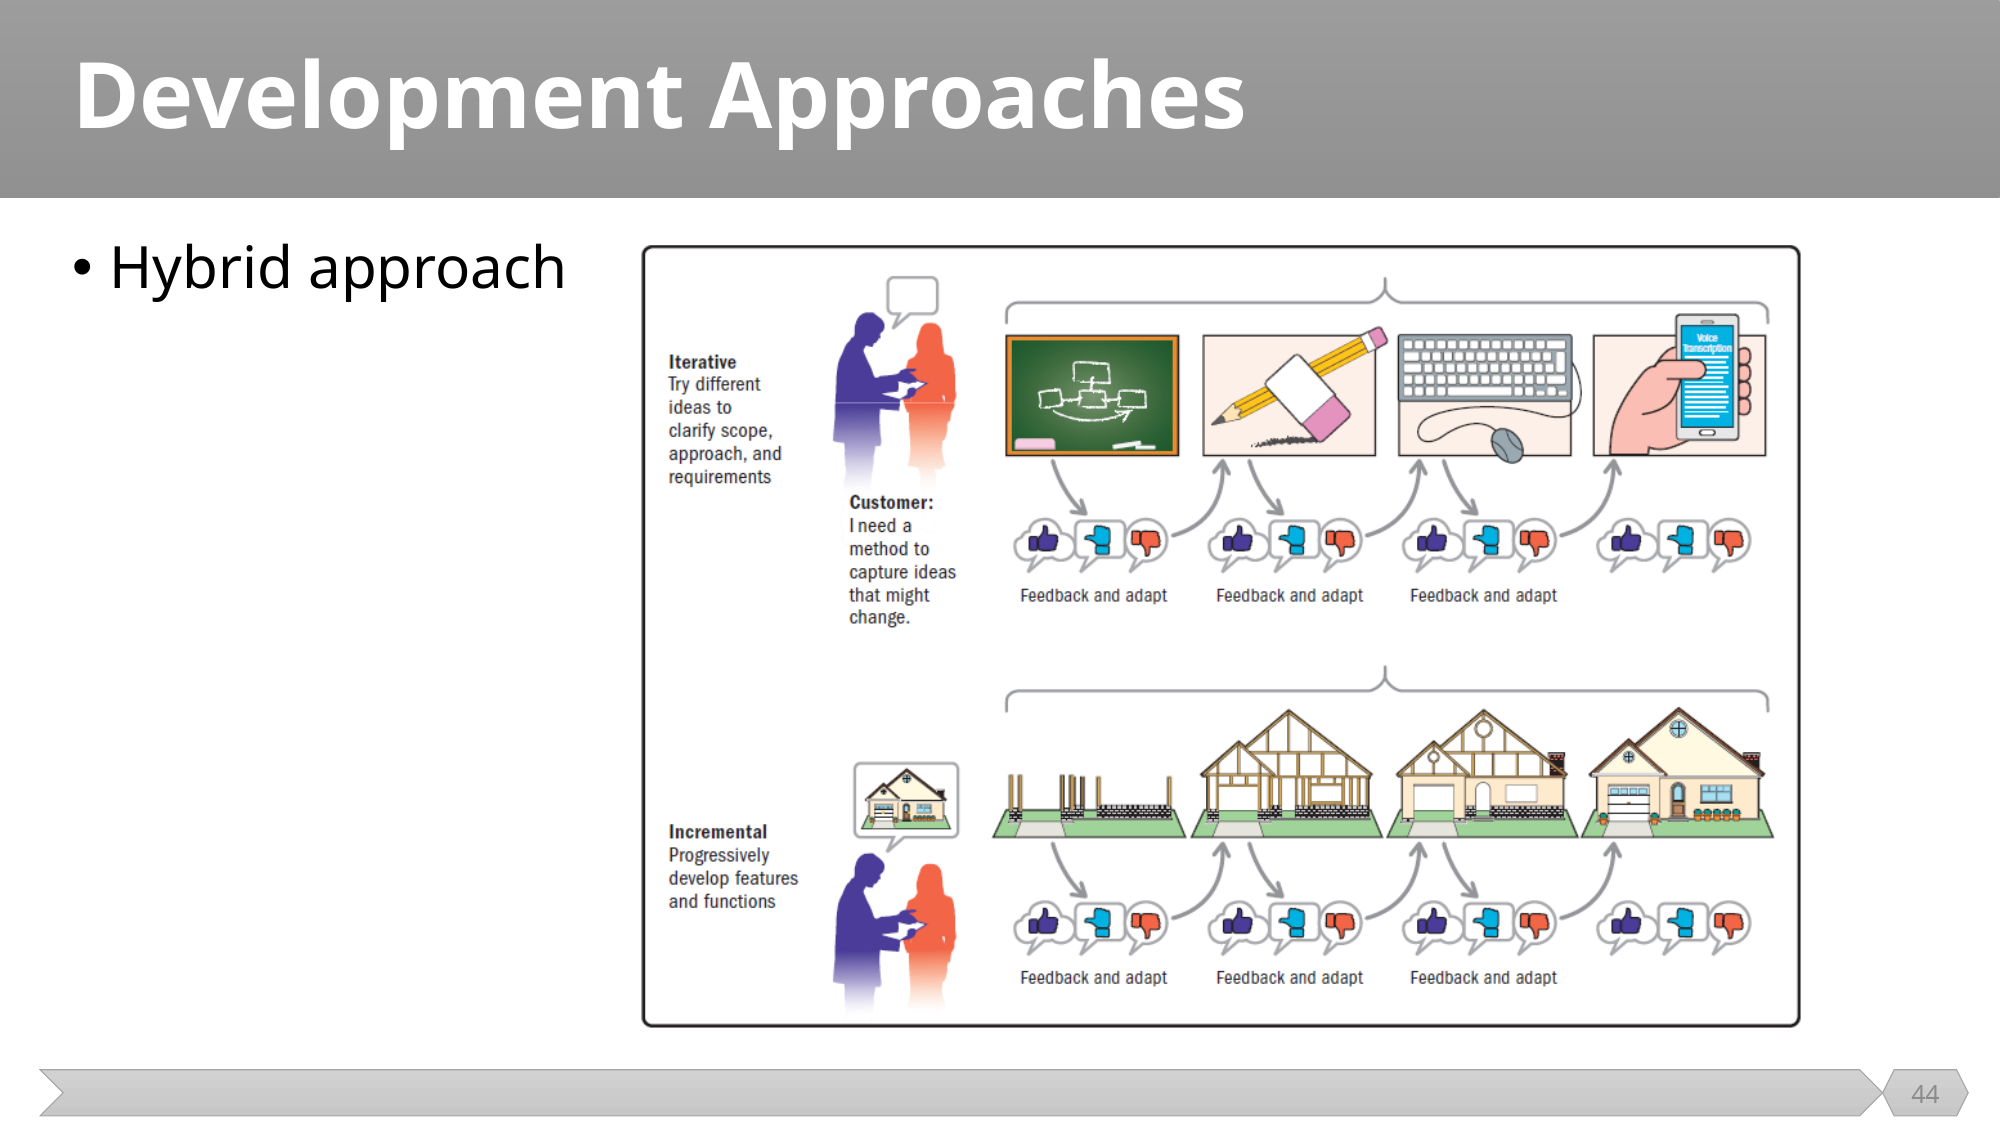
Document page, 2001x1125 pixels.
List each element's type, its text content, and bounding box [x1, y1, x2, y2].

list Hybrid approach [56, 230, 1969, 1010]
slide_number 44 [1882, 1065, 1969, 1125]
picture [635, 235, 1811, 1038]
title Development Approaches [56, 0, 1969, 199]
